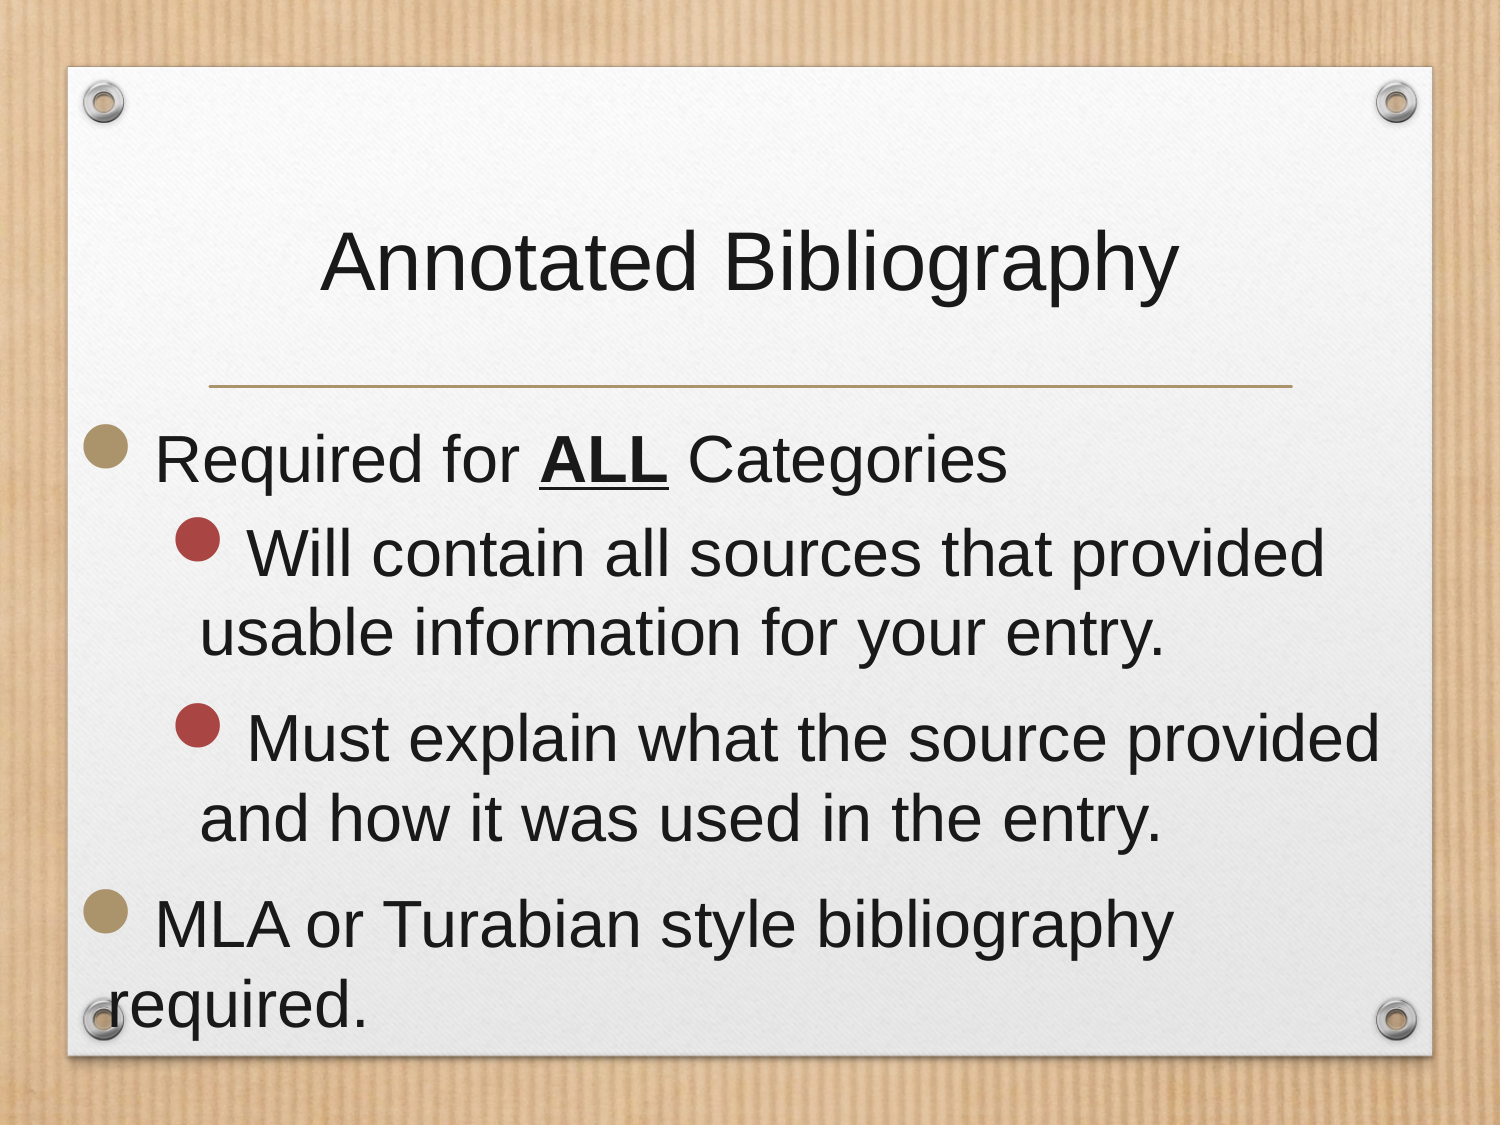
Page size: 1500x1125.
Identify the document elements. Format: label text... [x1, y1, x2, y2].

picture [0, 0, 1500, 1125]
title Annotated Bibliography [193, 150, 1309, 365]
list Required for ALL Categories Will contain all sources that provided usable information for your entry. Must explain what the source provided and how it was used in the entry. MLA or Turabian style bibliography required. [62, 408, 1438, 974]
